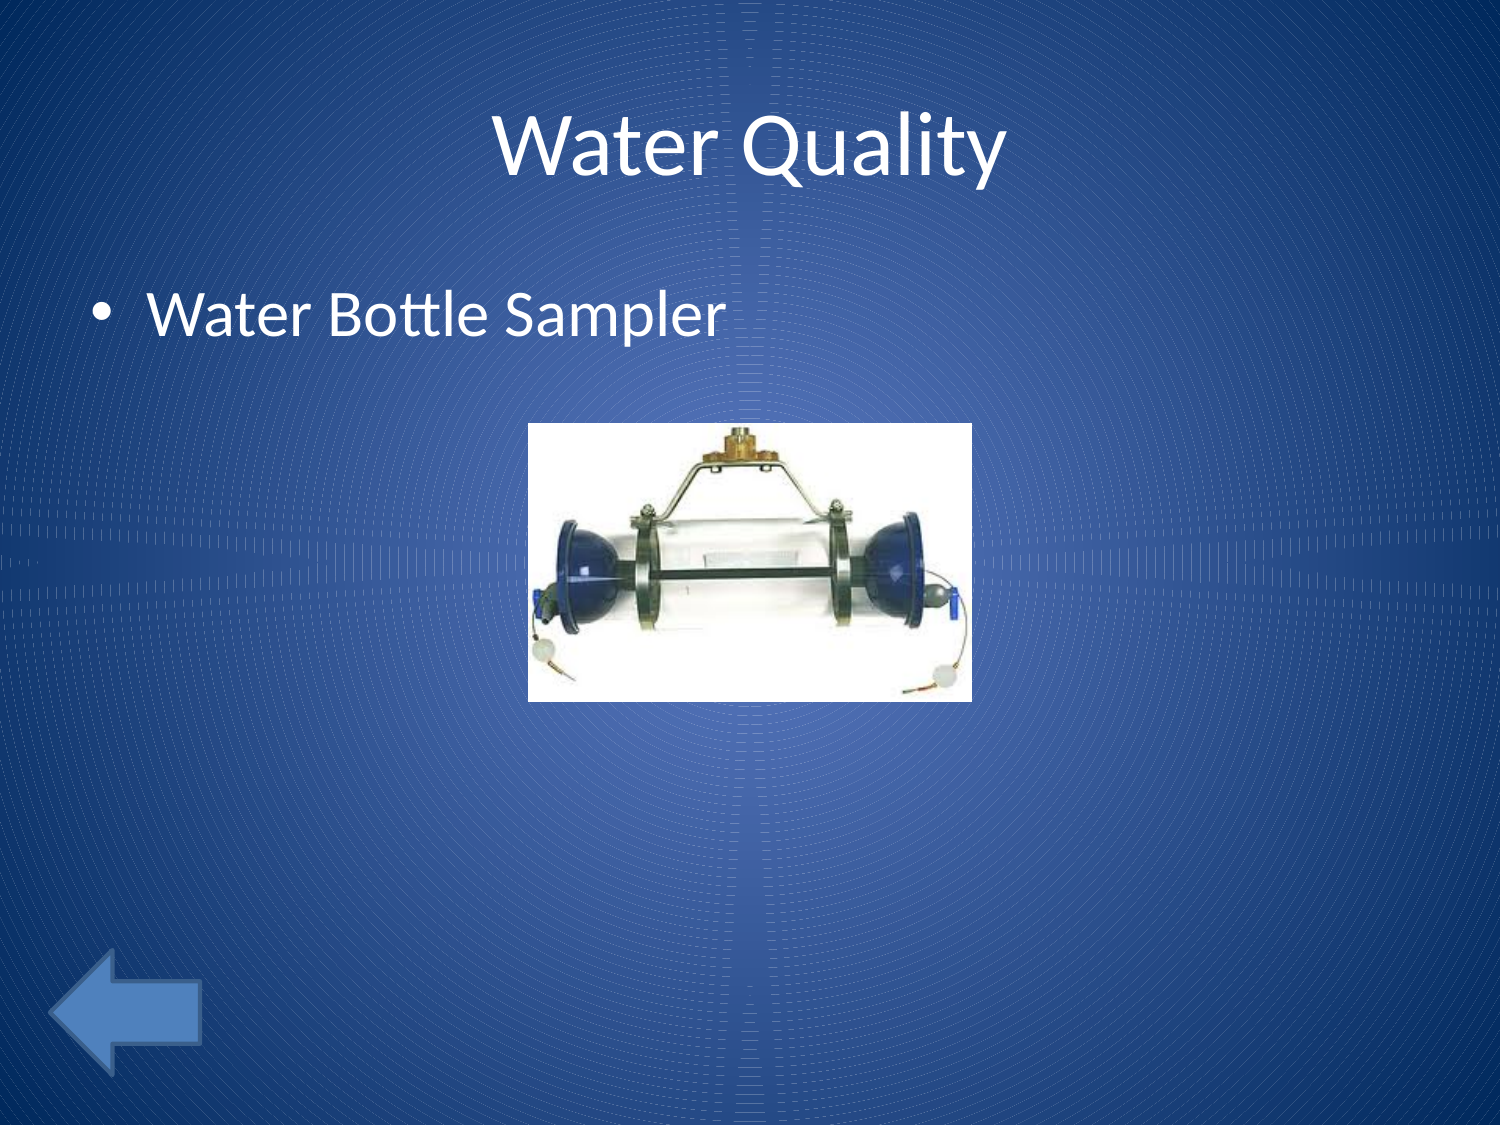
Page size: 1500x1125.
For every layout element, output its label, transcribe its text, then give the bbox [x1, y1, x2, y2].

text_box [47, 948, 203, 1077]
list Water Bottle Sampler [75, 262, 1425, 1005]
title Water Quality [75, 45, 1425, 233]
picture [527, 423, 973, 702]
